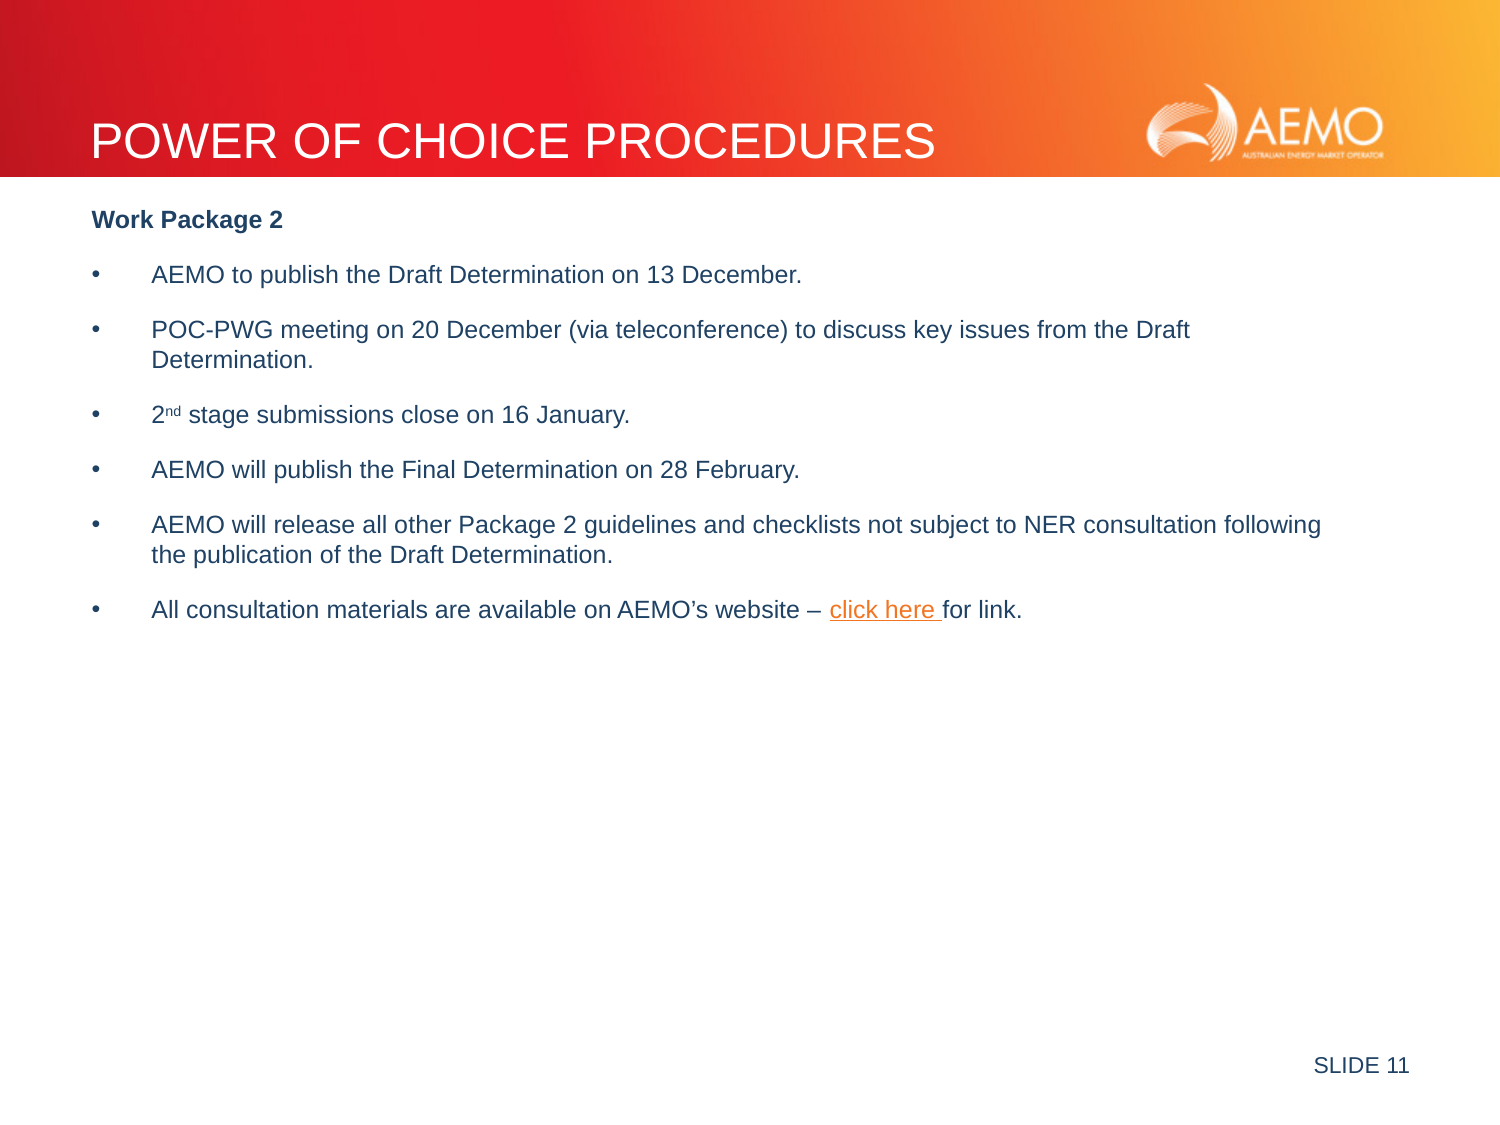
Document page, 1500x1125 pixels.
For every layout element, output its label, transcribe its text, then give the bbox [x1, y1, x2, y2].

picture [0, 0, 1500, 177]
title Power of choice Procedures [75, 90, 1223, 176]
list Work Package 2 AEMO to publish the Draft Determination on 13 December. POC-PWG meeting on 20 December (via teleconference) to discuss key issues from the Draft Determination. 2nd stage submissions close on 16 January. AEMO will publish the Final Determination on 28 February. AEMO will release all other Package 2 guidelines and checklists not subject to NER consultation following the publication of the Draft Determination. All consultation materials are available on AEMO’s website – click here for link. [76, 196, 1365, 1094]
